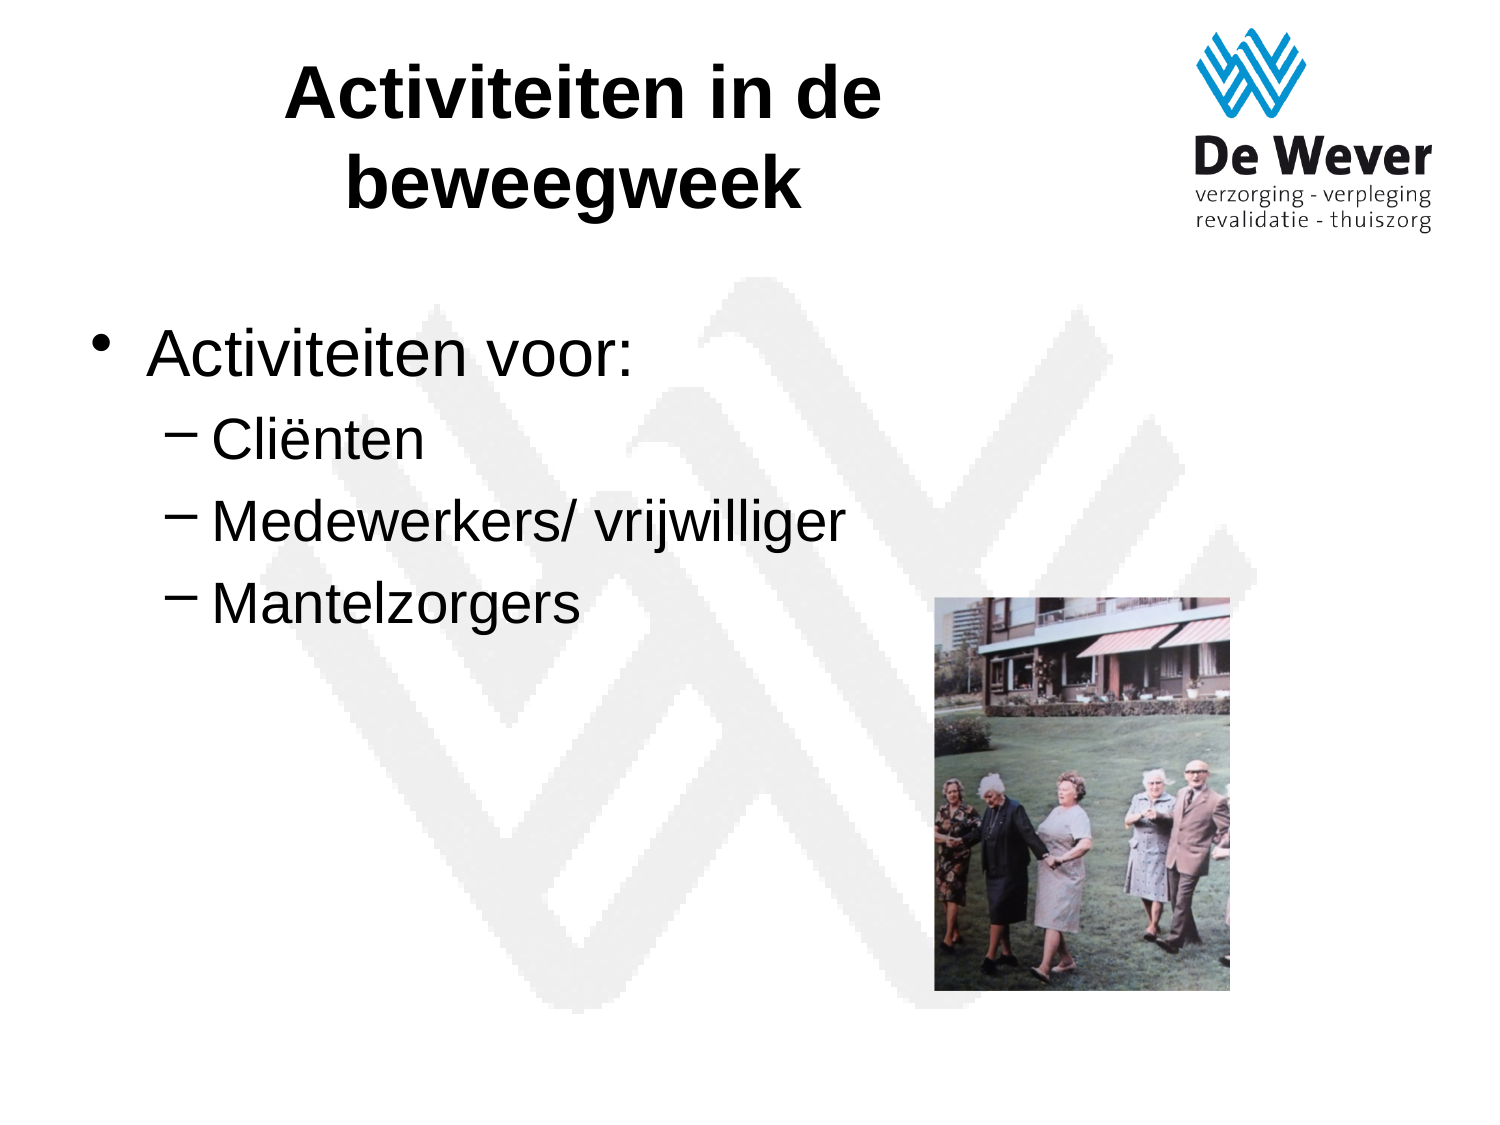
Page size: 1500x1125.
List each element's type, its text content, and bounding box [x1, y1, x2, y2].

title Activiteiten in de beweegweek [75, 125, 1093, 233]
picture [1187, 28, 1465, 242]
list Activiteiten voor: Cliënten Medewerkers/ vrijwilliger Mantelzorgers [75, 302, 1425, 1005]
picture [885, 598, 1279, 991]
